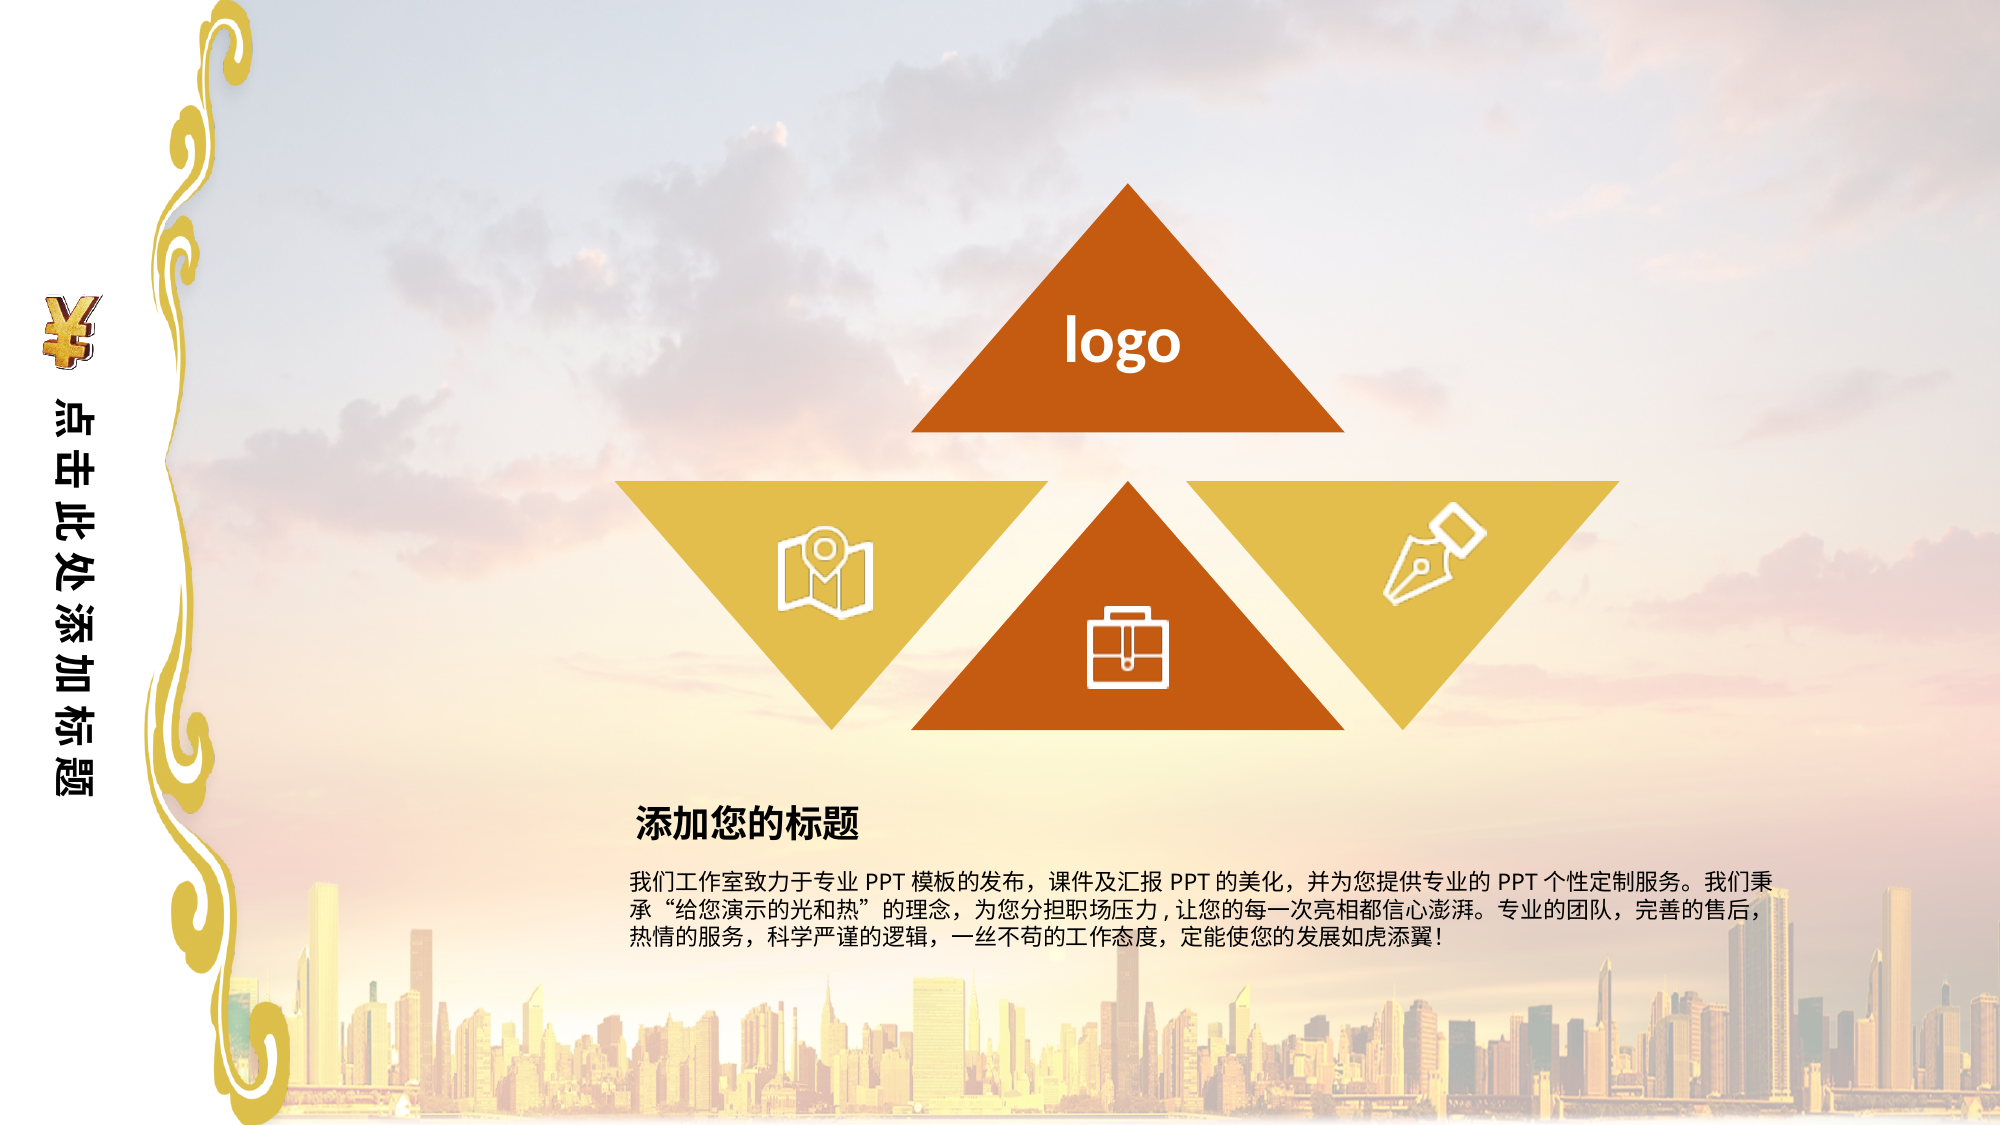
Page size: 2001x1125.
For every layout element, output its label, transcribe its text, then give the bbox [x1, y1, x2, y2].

picture [778, 525, 873, 621]
text_box [614, 481, 1049, 731]
text_box logo [1048, 288, 1266, 384]
picture [1087, 605, 1169, 689]
text_box [910, 183, 1345, 433]
picture [1382, 502, 1487, 606]
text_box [28, 278, 110, 861]
picture [0, 0, 290, 1125]
text_box 我们工作室致力于专业PPT模板的发布，课件及汇报PPT的美化，并为您提供专业的PPT个性定制服务。我们秉承“给您演示的光和热”的理念，为您分担职场压力,让您的每一次亮相都信心澎湃。专业的团队，完善的售后，热情的服务，科学严谨的逻辑，一丝不苟的工作态度，定能使您的发展如虎添翼！ [614, 860, 1800, 958]
text_box 添加您的标题 [620, 792, 942, 852]
text_box [1185, 481, 1620, 731]
text_box [910, 480, 1345, 731]
